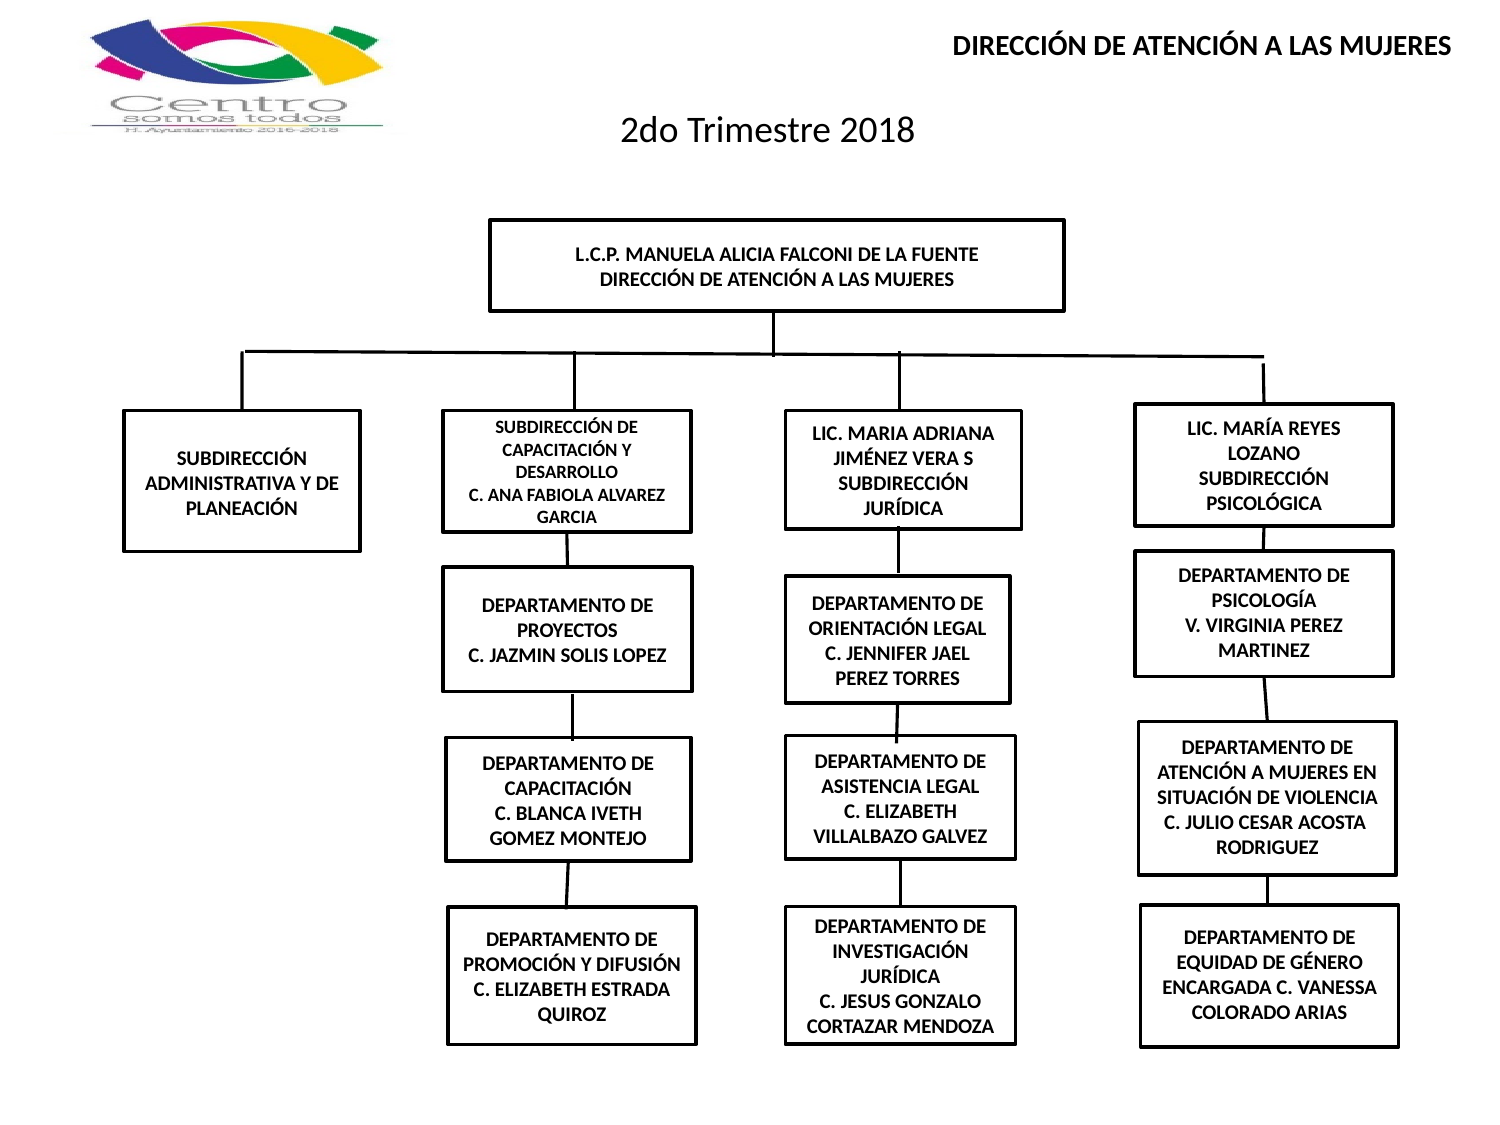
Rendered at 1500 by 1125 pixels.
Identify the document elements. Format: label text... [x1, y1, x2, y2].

text_box SUBDIRECCIÓN DE CAPACITACIÓN Y DESARROLLO C. ANA FABIOLA ALVAREZ GARCIA [441, 408, 693, 534]
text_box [575, 350, 899, 357]
text_box DEPARTAMENTO DE PSICOLOGÍA V. VIRGINIA PEREZ MARTINEZ [1133, 549, 1395, 679]
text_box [901, 350, 1265, 357]
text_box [565, 861, 569, 910]
text_box LIC. MARIA ADRIANA JIMÉNEZ VERA S SUBDIRECCIÓN JURÍDICA [783, 408, 1024, 531]
text_box SUBDIRECCIÓN ADMINISTRATIVA Y DE PLANEACIÓN [122, 408, 362, 554]
text_box DEPARTAMENTO DE CAPACITACIÓN C. BLANCA IVETH GOMEZ MONTEJO [444, 735, 693, 863]
text_box DEPARTAMENTO DE INVESTIGACIÓN JURÍDICA C. JESUS GONZALO CORTAZAR MENDOZA [783, 904, 1017, 1046]
text_box DEPARTAMENTO DE ASISTENCIA LEGAL C. ELIZABETH VILLALBAZO GALVEZ [783, 734, 1017, 861]
text_box DEPARTAMENTO DE EQUIDAD DE GÉNERO ENCARGADA C. VANESSA COLORADO ARIAS [1139, 903, 1401, 1049]
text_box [1263, 676, 1268, 722]
text_box DEPARTAMENTO DE PROYECTOS C. JAZMIN SOLIS LOPEZ [441, 565, 694, 694]
picture [52, 8, 408, 138]
text_box DEPARTAMENTO DE ATENCIÓN A MUJERES EN SITUACIÓN DE VIOLENCIA C. JULIO CESAR ACOSTA RODRIGUEZ [1136, 719, 1398, 877]
text_box 2do Trimestre 2018 [513, 97, 1022, 158]
text_box DEPARTAMENTO DE PROMOCIÓN Y DIFUSIÓN C. ELIZABETH ESTRADA QUIROZ [446, 905, 698, 1046]
text_box LIC. MARÍA REYES LOZANO SUBDIRECCIÓN PSICOLÓGICA [1133, 402, 1395, 528]
text_box L.C.P. MANUELA ALICIA FALCONI DE LA FUENTE DIRECCIÓN DE ATENCIÓN A LAS MUJERES [488, 218, 1066, 313]
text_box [244, 350, 573, 357]
text_box DEPARTAMENTO DE ORIENTACIÓN LEGAL C. JENNIFER JAEL PEREZ TORRES [783, 574, 1012, 705]
text_box DIRECCIÓN DE ATENCIÓN A LAS MUJERES [916, 19, 1467, 97]
